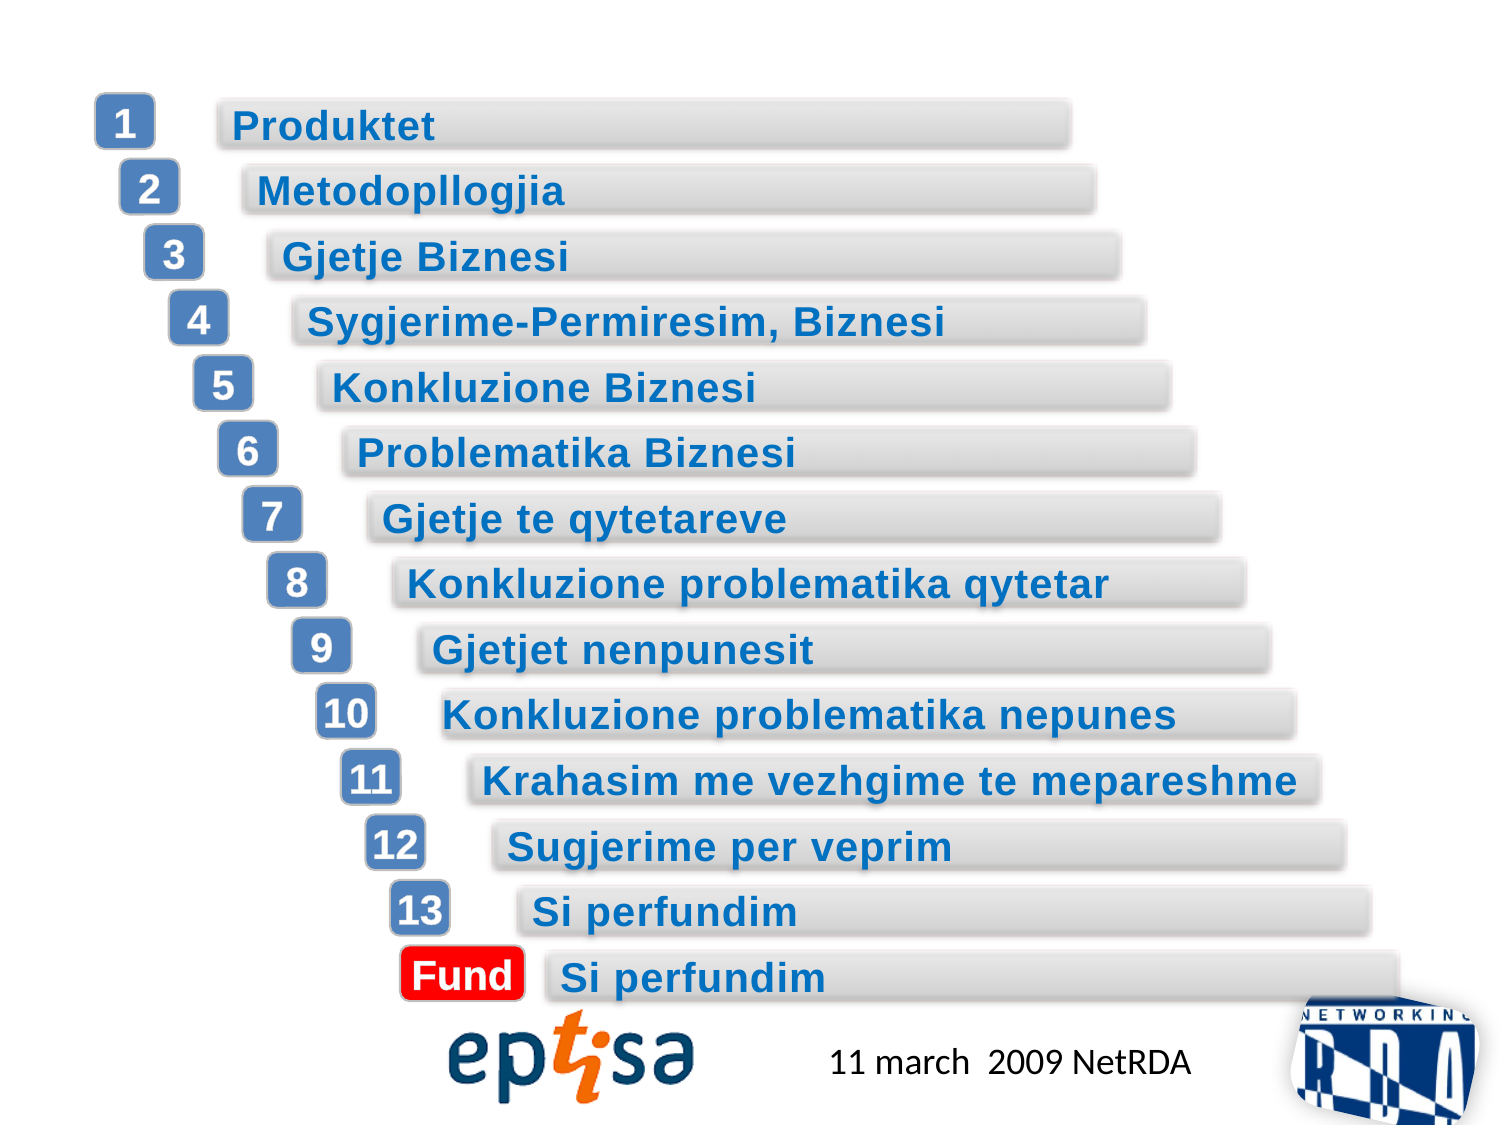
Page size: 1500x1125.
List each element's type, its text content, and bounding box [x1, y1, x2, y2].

text_box Fund [397, 943, 528, 1004]
text_box Sugjerime per veprim [499, 827, 1340, 863]
text_box Konkluzione Biznesi [324, 368, 1165, 404]
picture [1290, 996, 1480, 1125]
text_box 3 [141, 222, 207, 283]
text_box 13 [387, 877, 453, 938]
text_box Krahasim me vezhgime te mepareshme [475, 762, 1315, 797]
text_box 6 [215, 418, 280, 479]
text_box 9 [289, 615, 354, 676]
text_box Produktet [224, 106, 1065, 142]
text_box 1 [92, 91, 158, 152]
text_box Konkluzione problematika nepunes [449, 696, 1290, 732]
text_box 11 [338, 746, 403, 807]
text_box 12 [363, 812, 428, 873]
text_box 7 [240, 483, 305, 544]
text_box Sygjerime-Permiresim, Biznesi [299, 303, 1140, 338]
text_box 4 [166, 287, 231, 348]
text_box 2 [117, 156, 182, 217]
text_box 8 [264, 549, 330, 610]
text_box Konkluzione problematika qytetar [399, 565, 1240, 600]
text_box Si perfundim [524, 893, 1365, 929]
text_box Metodopllogjia [249, 172, 1090, 207]
text_box Gjetjet nenpunesit [425, 631, 1265, 666]
picture [437, 1003, 713, 1110]
text_box Si perfundim [552, 958, 1393, 994]
text_box 10 [314, 680, 379, 741]
text_box Problematika Biznesi [349, 434, 1190, 469]
text_box Gjetje Biznesi [274, 238, 1115, 273]
text_box 5 [191, 353, 256, 414]
text_box Gjetje te qytetareve [374, 499, 1215, 535]
